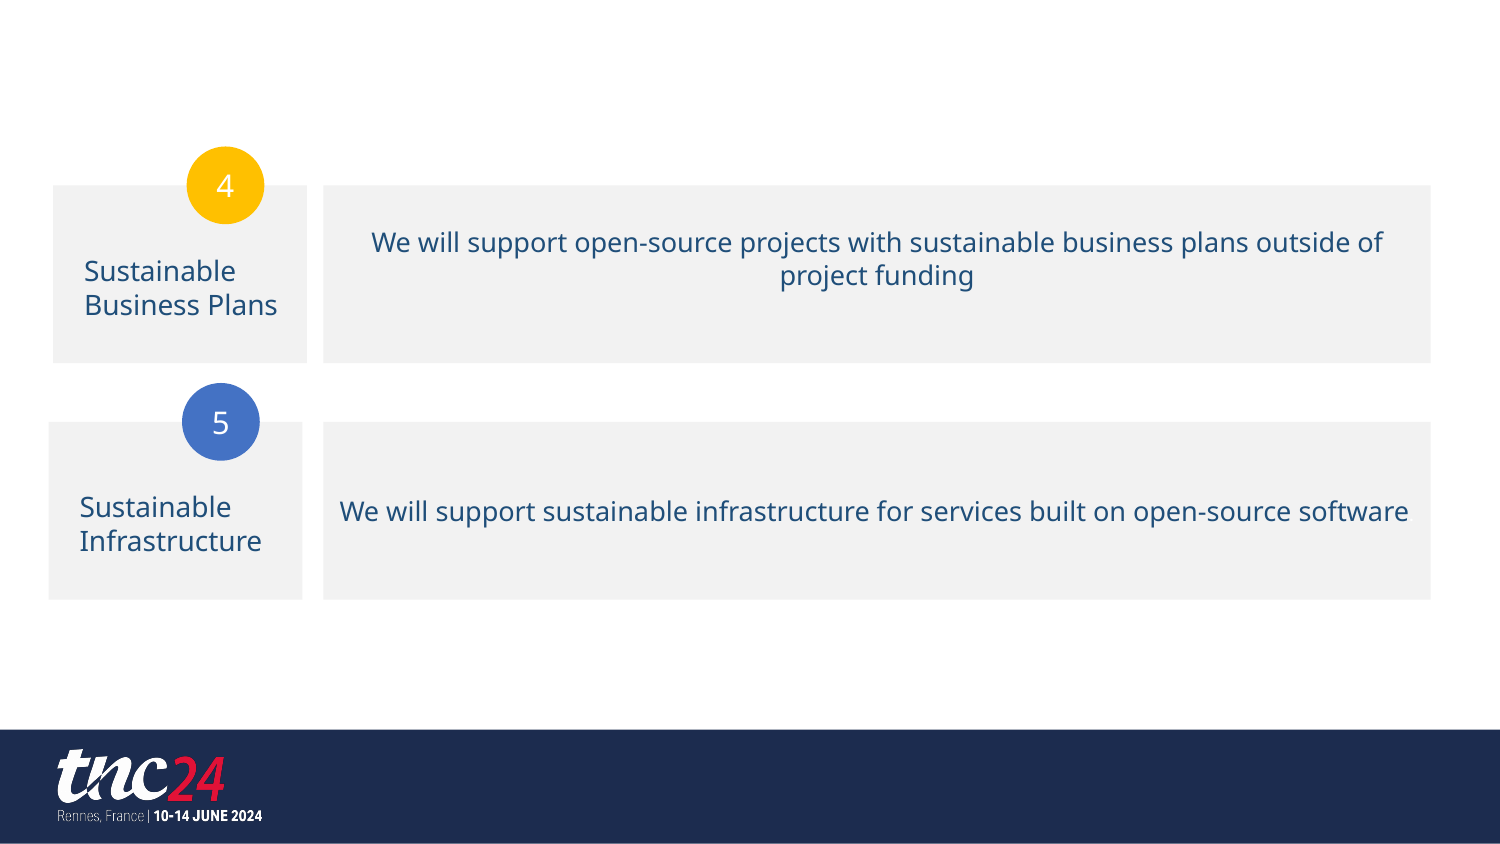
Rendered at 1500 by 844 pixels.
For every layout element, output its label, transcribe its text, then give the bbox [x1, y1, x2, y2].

text_box 5 [180, 381, 261, 462]
text_box We will support sustainable infrastructure for services built on open-source software. [322, 421, 1432, 601]
text_box [52, 184, 308, 364]
text_box [48, 421, 303, 601]
text_box Sustainable Business Plans [69, 245, 303, 328]
text_box Sustainable Infrastructure [64, 482, 287, 565]
text_box 4 [185, 145, 266, 226]
text_box We will support open-source projects with sustainable business plans outside of project funding [322, 184, 1432, 364]
picture [57, 749, 262, 823]
